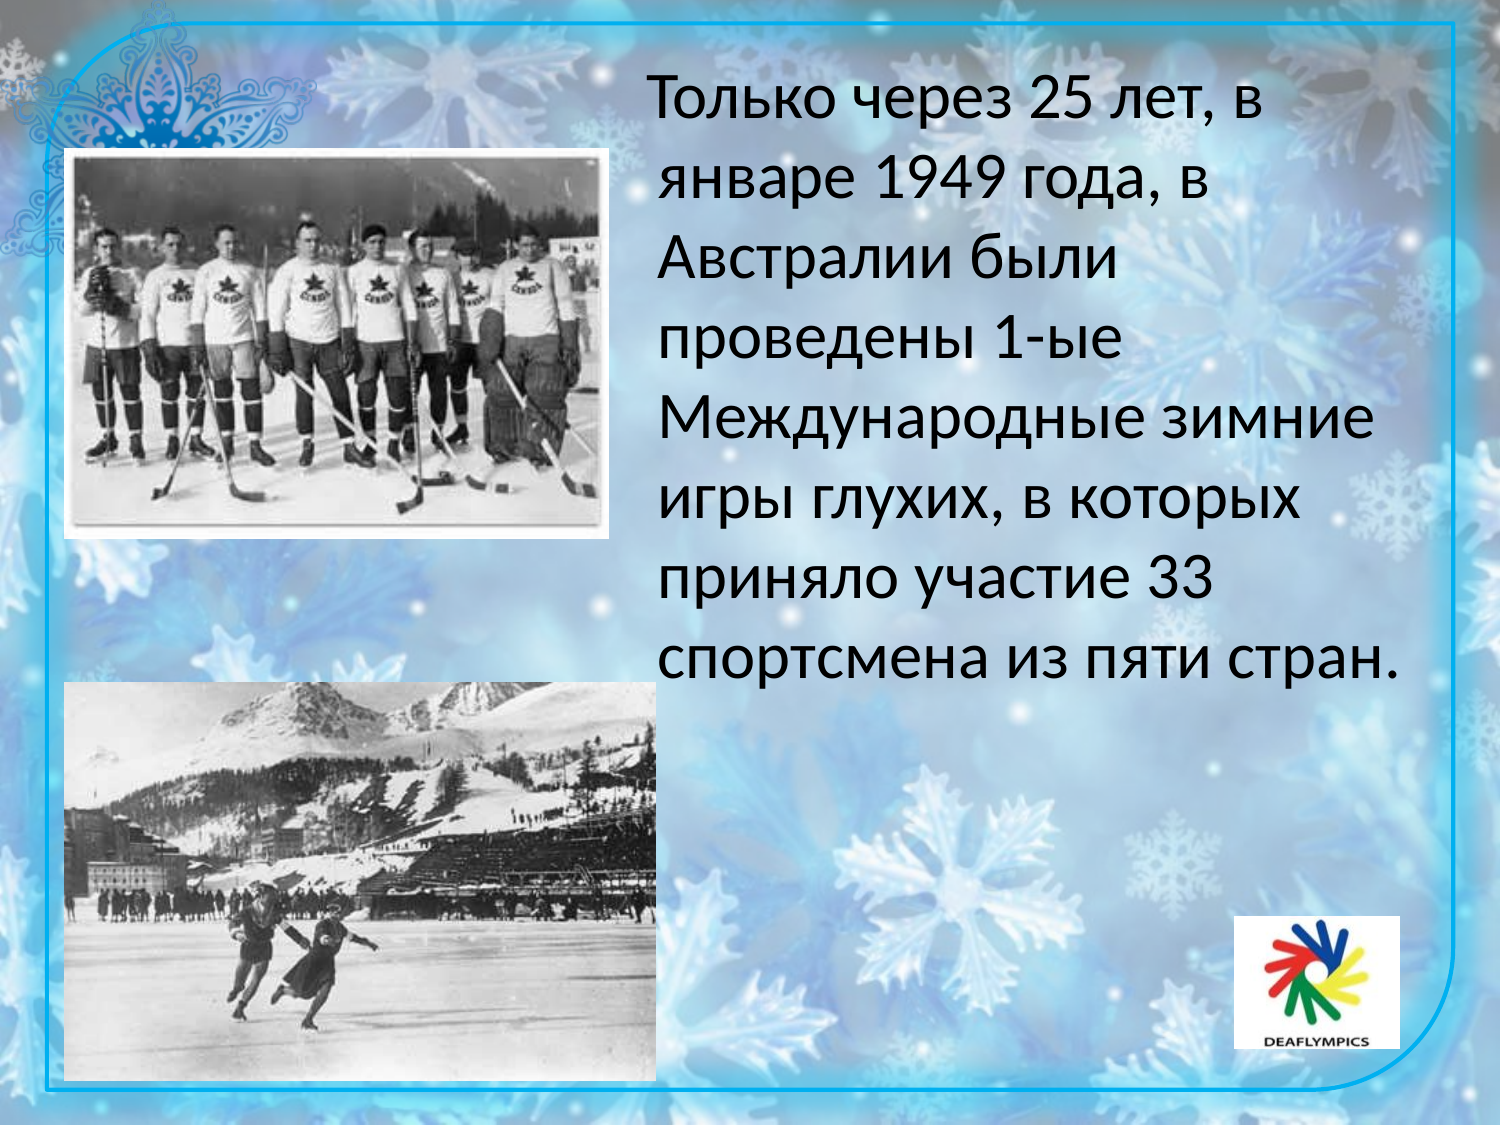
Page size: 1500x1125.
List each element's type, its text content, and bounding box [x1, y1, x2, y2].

picture [1233, 916, 1401, 1049]
picture [0, 0, 609, 539]
list Только через 25 лет, в январе 1949 года, в Австралии были проведены 1-ые Международные зимние игры глухих, в которых приняло участие 33 спортсмена из пяти стран. [586, 44, 1425, 1005]
picture [64, 681, 656, 1081]
